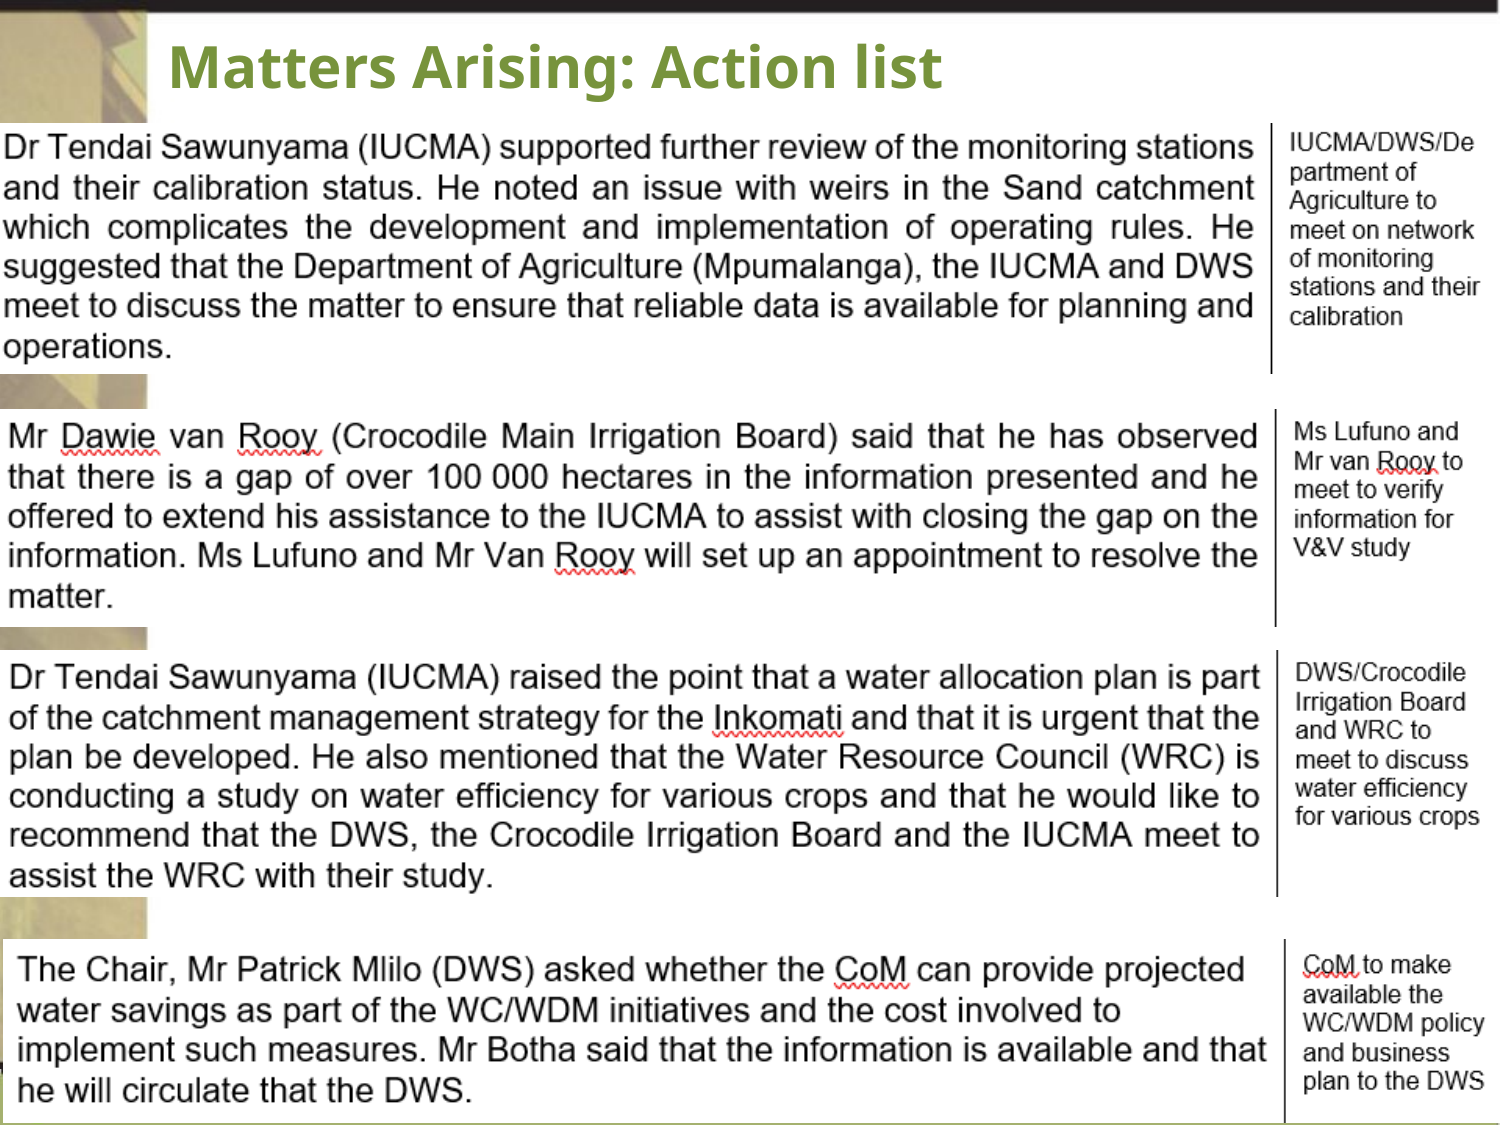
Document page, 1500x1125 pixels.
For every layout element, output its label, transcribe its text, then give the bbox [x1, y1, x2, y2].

picture [0, 0, 1500, 1125]
title Matters Arising: Action list [152, 22, 1454, 122]
